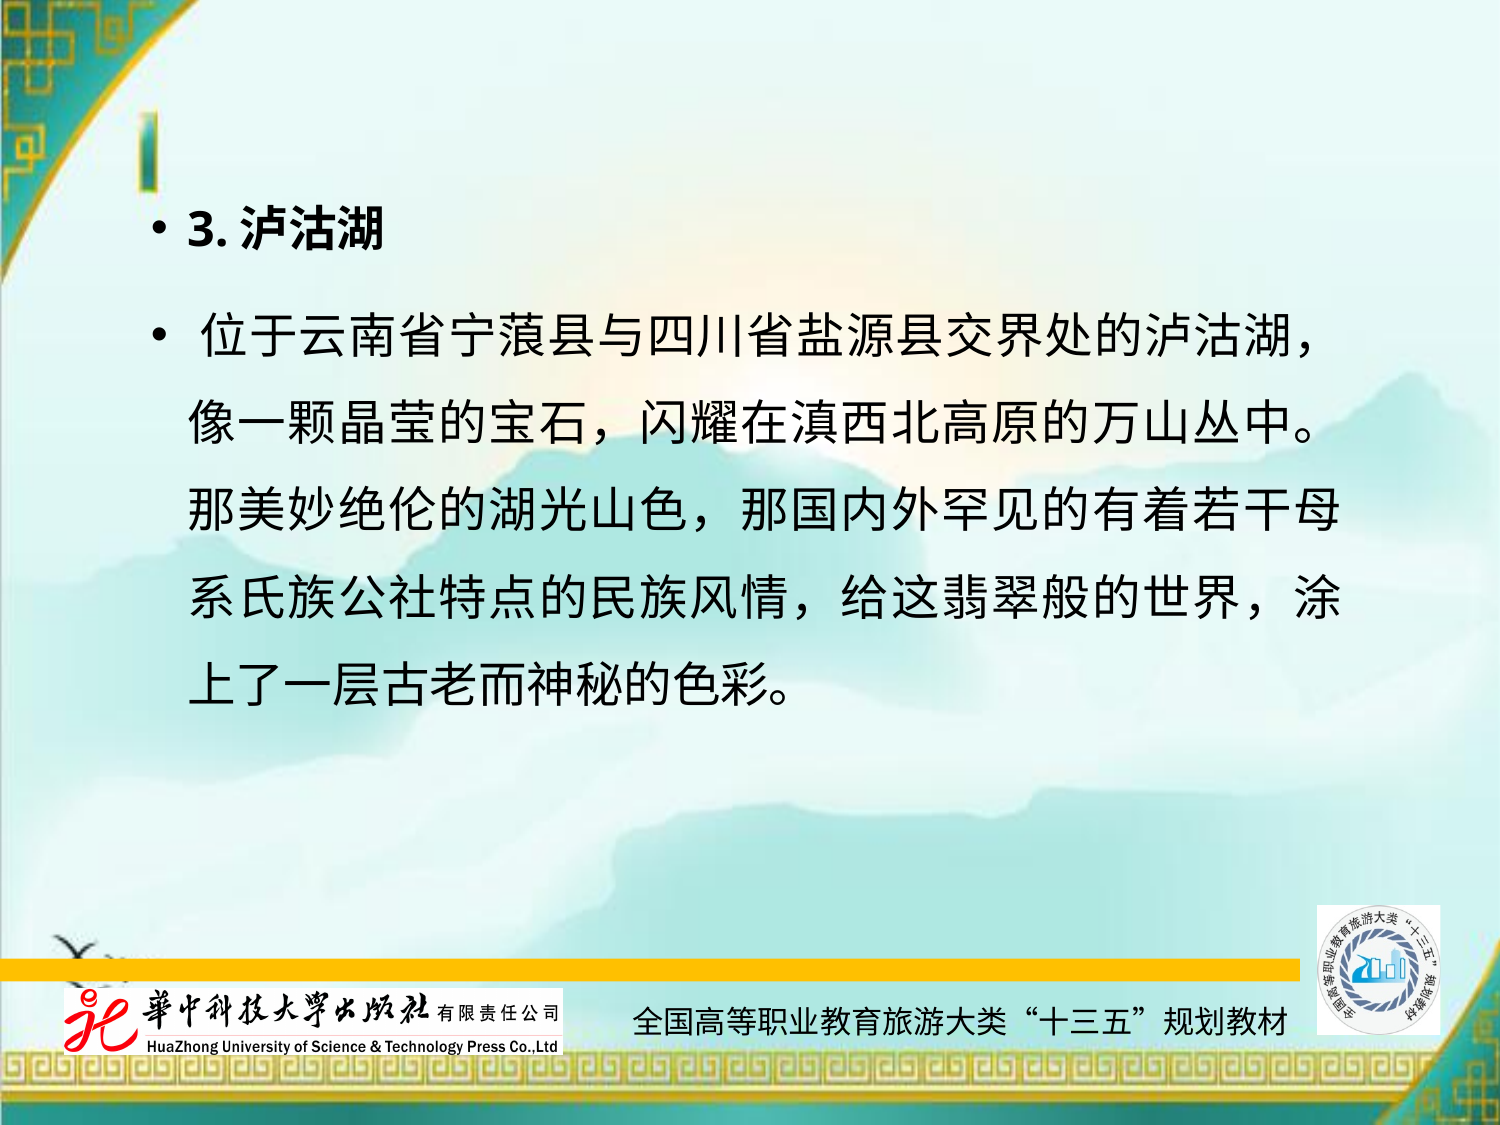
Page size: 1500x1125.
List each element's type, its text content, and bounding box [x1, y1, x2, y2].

picture [0, 0, 1500, 1125]
list 3.泸沽湖 ​位于云南省宁蒗县与四川省盐源县交界处的泸沽湖，像一颗晶莹的宝石，闪耀在滇西北高原的万山丛中。那美妙绝伦的湖光山色，那国内外罕见的有着若干母系氏族公社特点的民族风情，给这翡翠般的世界，涂上了一层古老而神秘的色彩。 [135, 172, 1357, 723]
